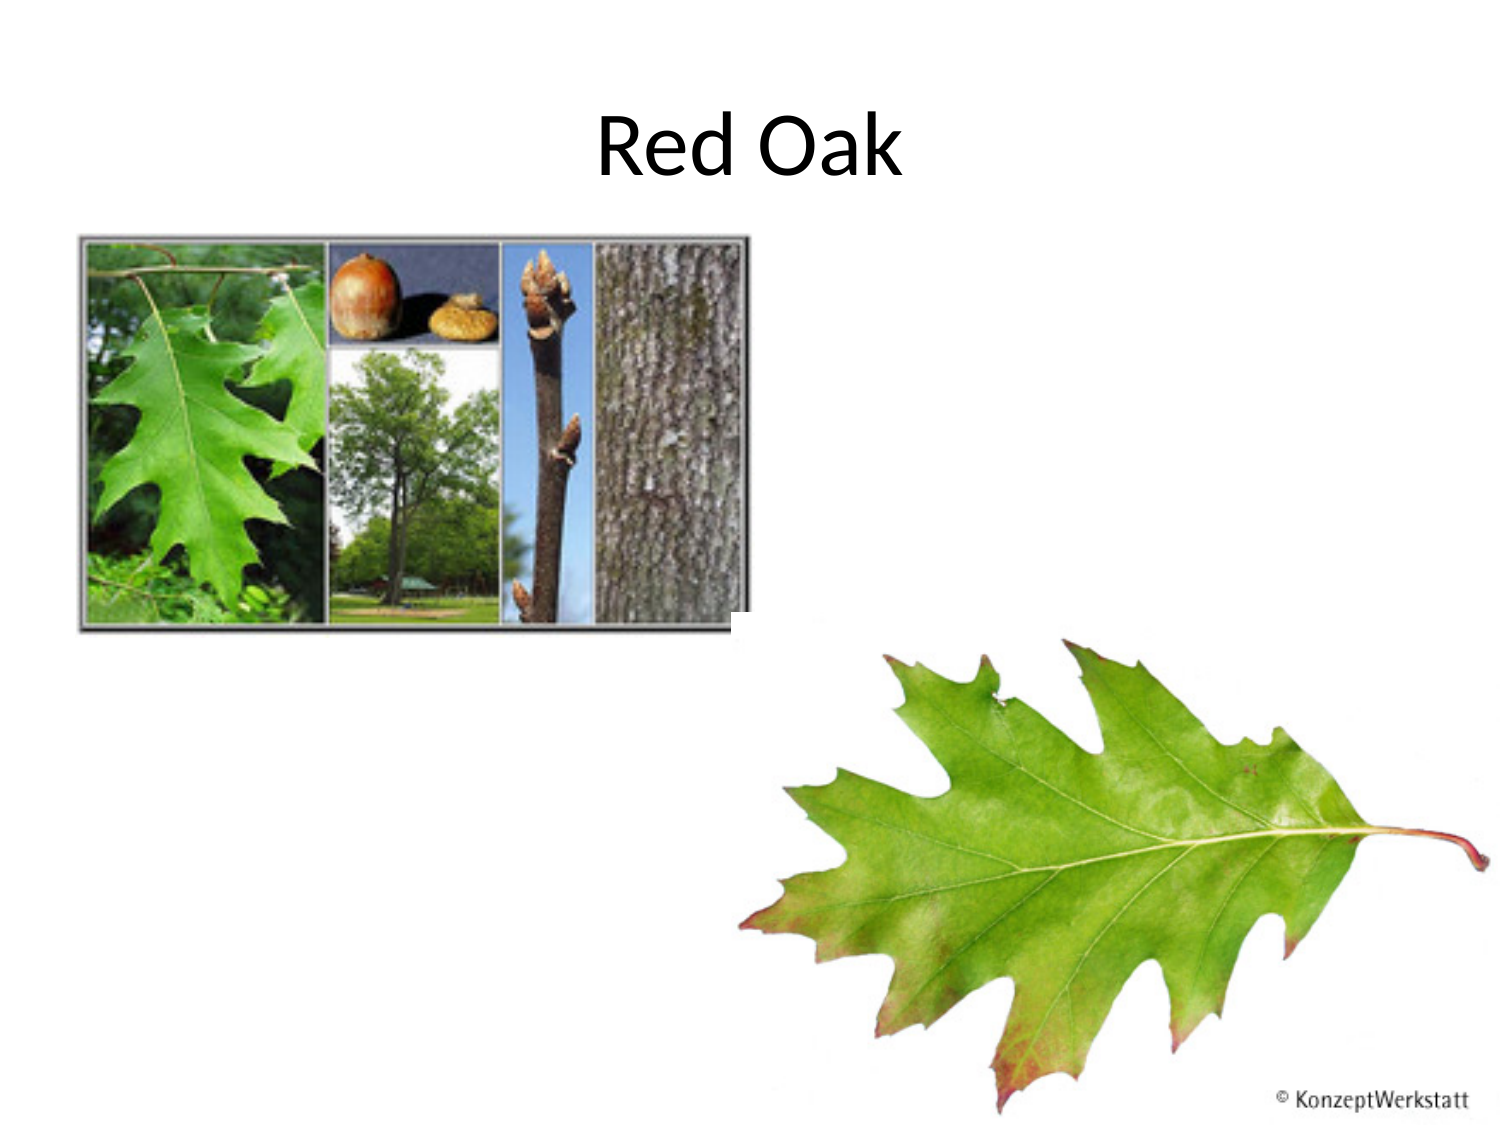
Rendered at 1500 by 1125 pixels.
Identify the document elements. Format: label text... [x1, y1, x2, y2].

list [74, 232, 755, 638]
picture [730, 612, 1500, 1125]
title Red Oak [75, 45, 1425, 233]
